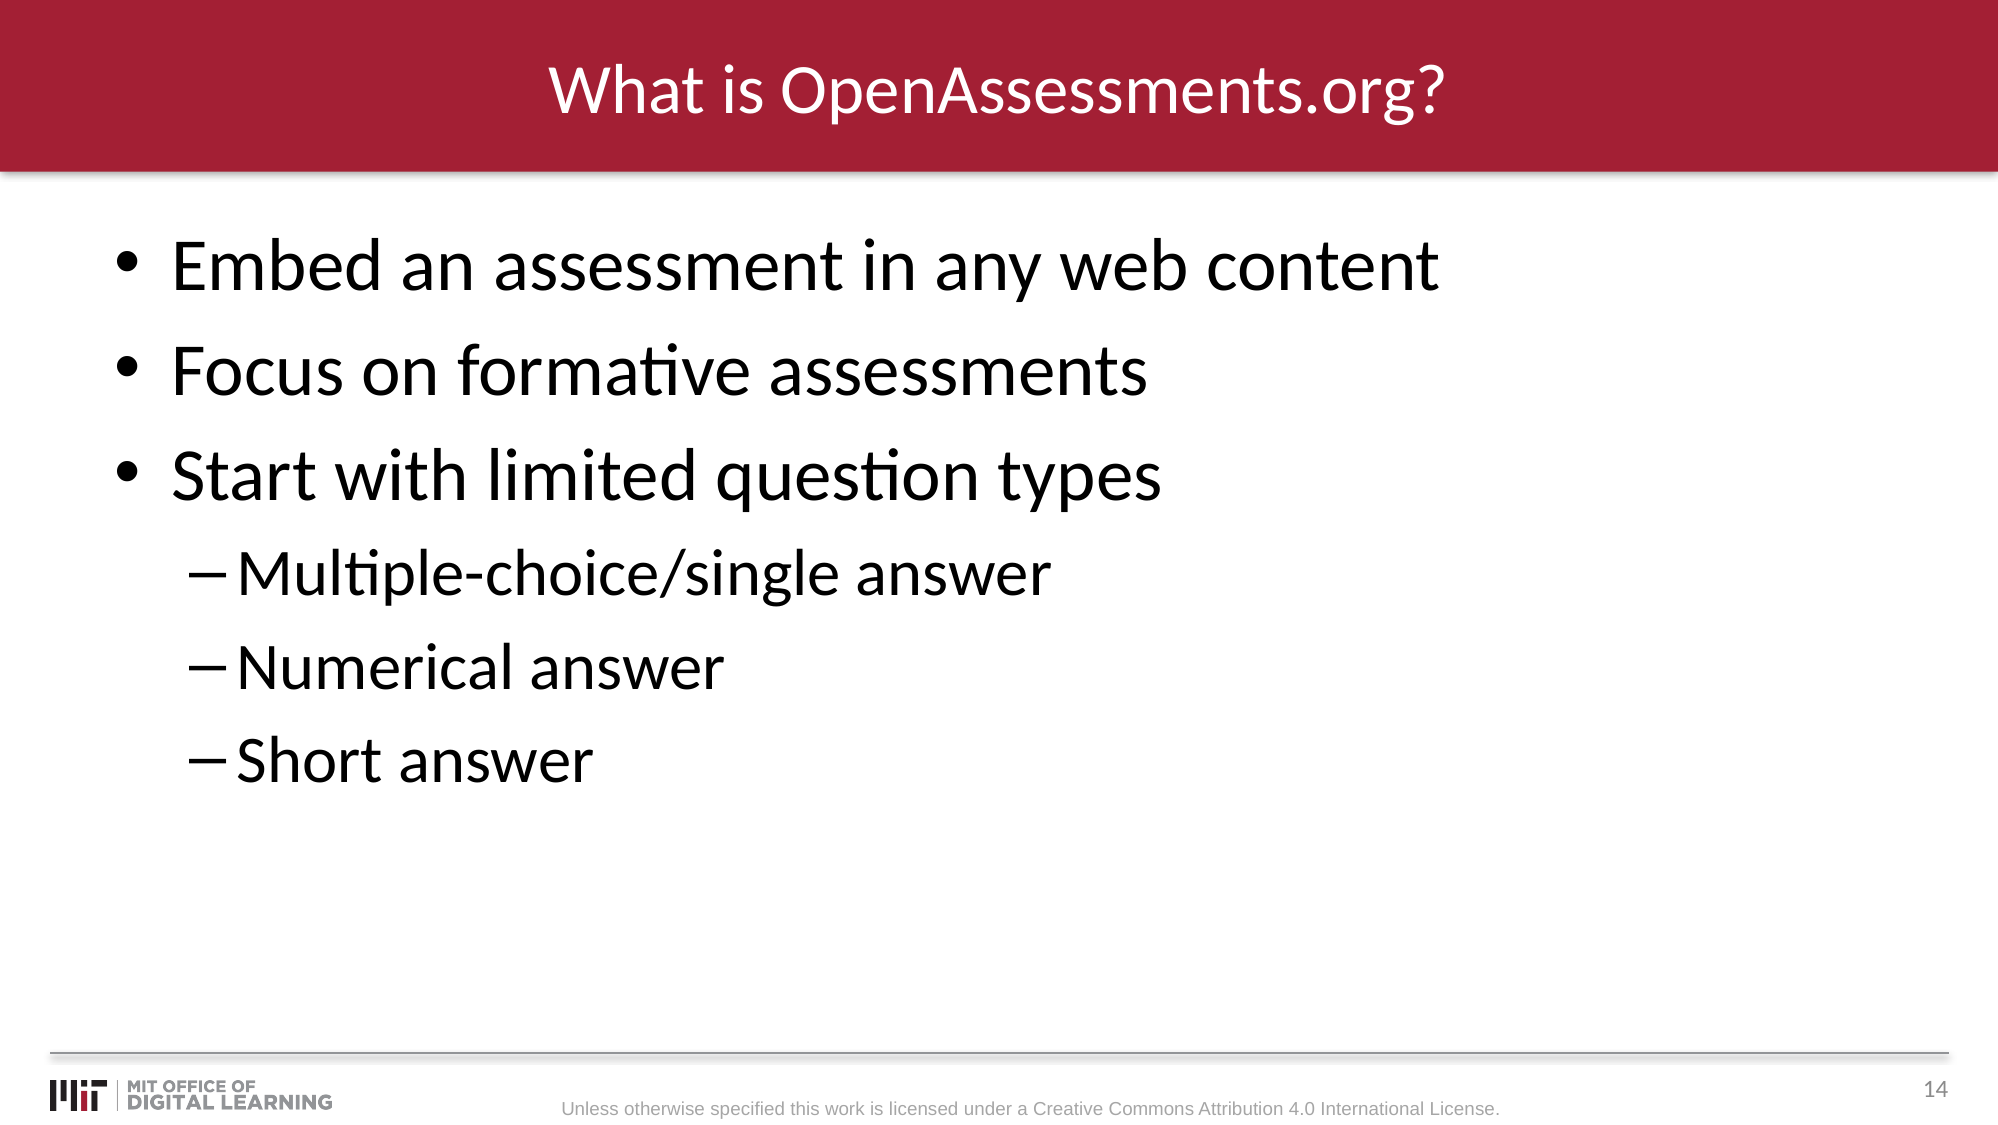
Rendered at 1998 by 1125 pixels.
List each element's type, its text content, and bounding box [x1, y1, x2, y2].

picture [50, 1080, 332, 1111]
list Embed an assessment in any web content Focus on formative assessments Start with limited question types Multiple-choice/single answer Numerical answer Short answer [99, 208, 1898, 1015]
slide_number 14 [1497, 1057, 1964, 1117]
title What is OpenAssessments.org? [99, 35, 1898, 136]
